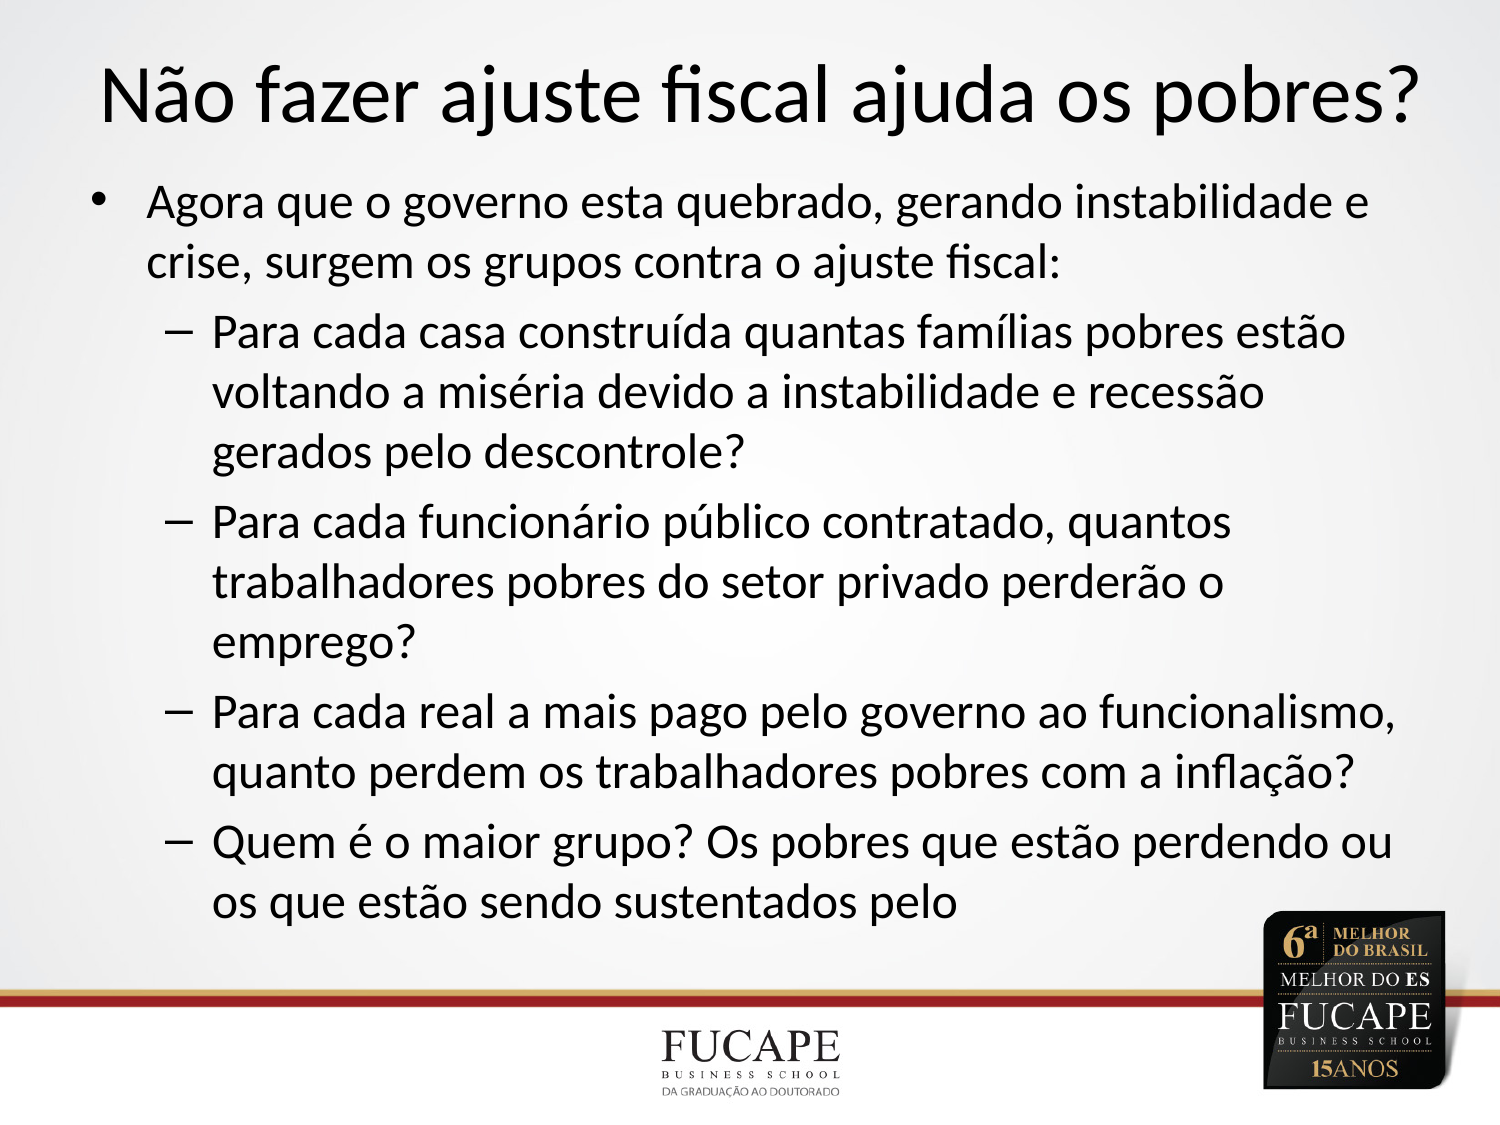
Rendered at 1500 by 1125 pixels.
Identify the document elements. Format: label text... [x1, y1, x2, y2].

picture [0, 0, 1500, 1125]
list Agora que o governo esta quebrado, gerando instabilidade e crise, surgem os grupos contra o ajuste fiscal: Para cada casa construída quantas famílias pobres estão voltando a miséria devido a instabilidade e recessão gerados pelo descontrole? Para cada funcionário público contratado, quantos trabalhadores pobres do setor privado perderão o emprego? Para cada real a mais pago pelo governo ao funcionalismo, quanto perdem os trabalhadores pobres com a inflação? Quem é o maior grupo? Os pobres que estão perdendo ou os que estão sendo sustentados pelo [75, 160, 1425, 982]
title Não fazer ajuste fiscal ajuda os pobres? [41, 30, 1483, 147]
